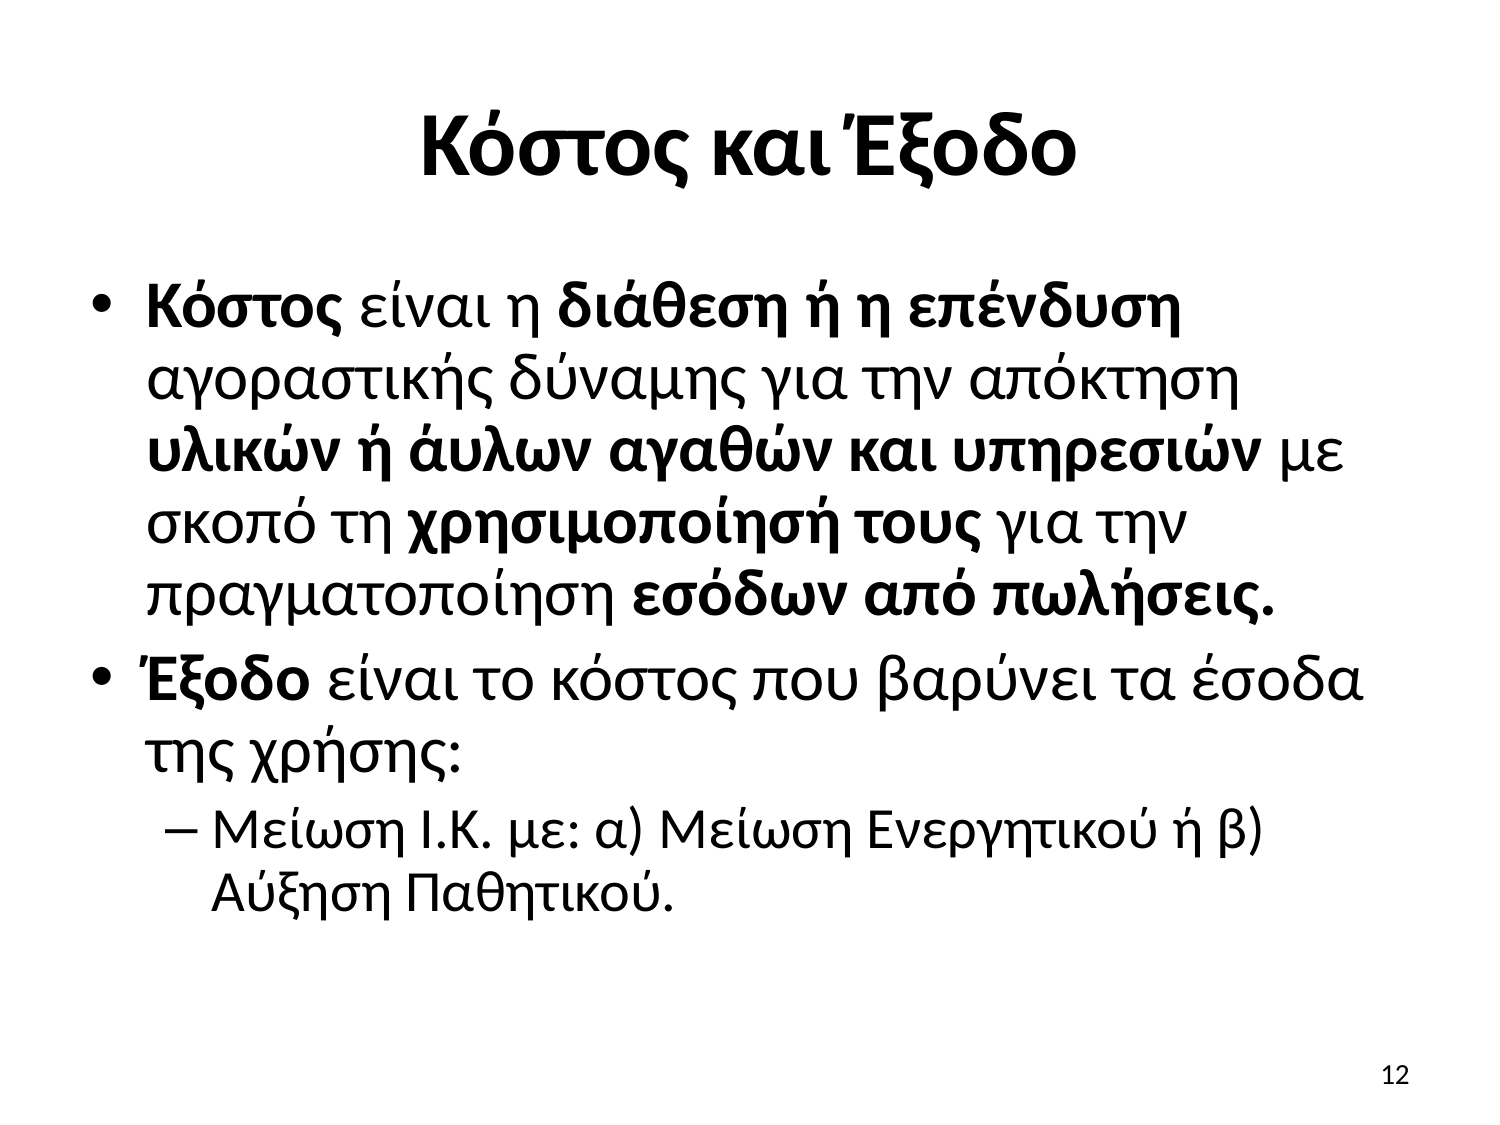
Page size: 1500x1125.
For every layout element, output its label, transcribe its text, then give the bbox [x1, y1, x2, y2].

list Κόστος είναι η διάθεση ή η επένδυση αγοραστικής δύναμης για την απόκτηση υλικών ή άυλων αγαθών και υπηρεσιών με σκοπό τη χρησιμοποίησή τους για την πραγματοποίηση εσόδων από πωλήσεις. Έξοδο είναι το κόστος που βαρύνει τα έσοδα της χρήσης: Μείωση Ι.Κ. με: α) Μείωση Ενεργητικού ή β) Αύξηση Παθητικού. [75, 262, 1425, 1005]
slide_number 12 [1074, 1042, 1425, 1103]
title Κόστος και Έξοδο [75, 45, 1425, 233]
